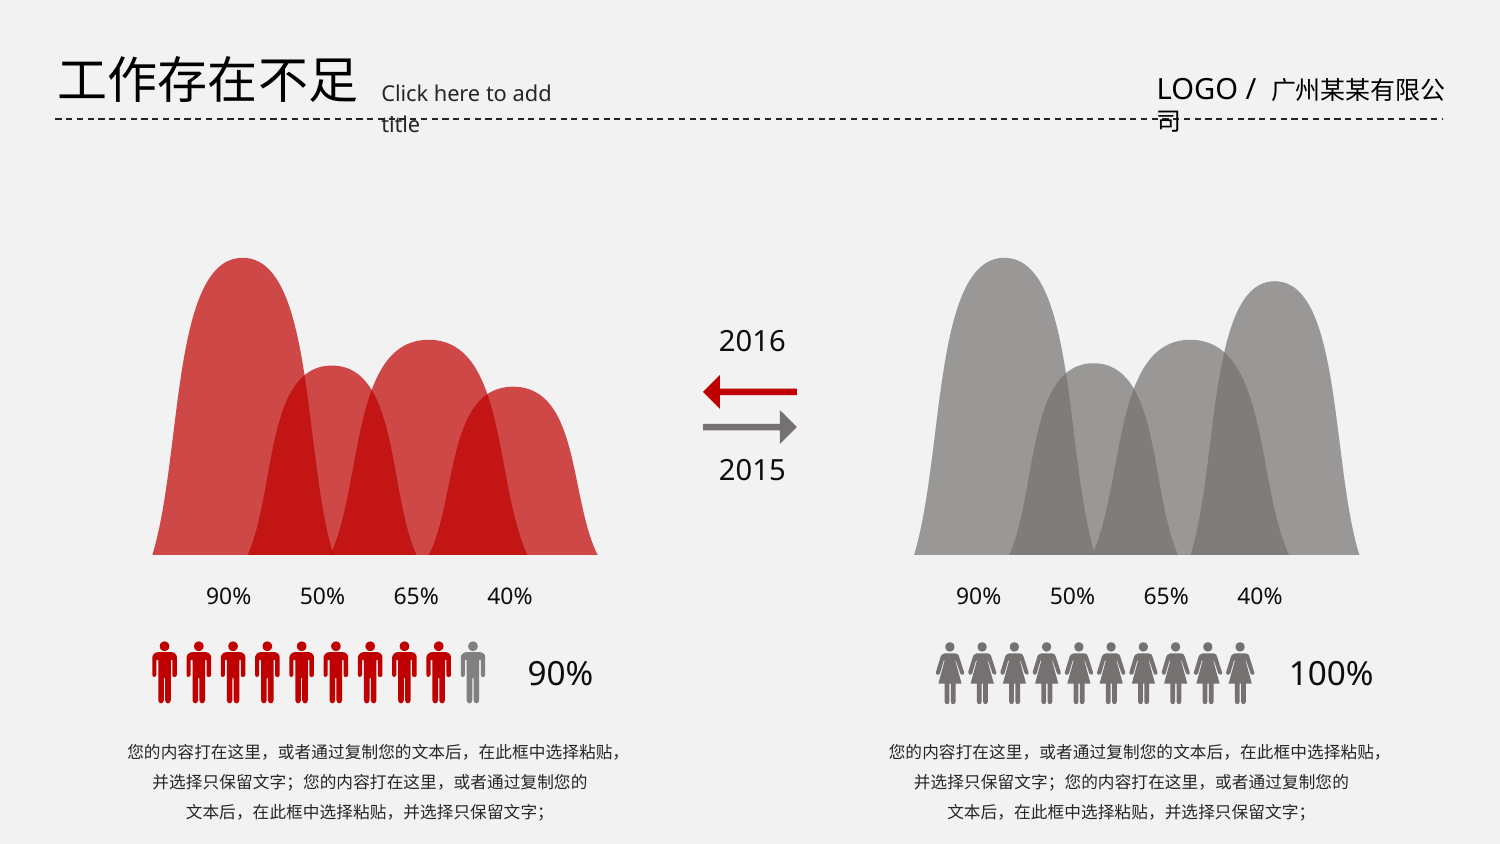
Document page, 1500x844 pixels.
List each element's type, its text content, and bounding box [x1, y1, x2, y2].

text_box 100% [1274, 644, 1389, 700]
text_box 您的内容打在这里，或者通过复制您的文本后，在此框中选择粘贴，并选择只保留文字；您的内容打在这里，或者通过复制您的 文本后，在此框中选择粘贴，并选择只保留文字； [867, 725, 1396, 830]
text_box 2015 [704, 443, 801, 494]
text_box 2016 [704, 315, 801, 365]
text_box 工作存在不足 [43, 41, 392, 117]
text_box Click here to add title [366, 120, 607, 145]
text_box LOGO / 广州某某有限公司 [1141, 63, 1467, 143]
text_box [702, 407, 799, 443]
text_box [152, 641, 486, 704]
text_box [935, 642, 1255, 705]
text_box Click here to add title [366, 66, 607, 118]
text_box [914, 257, 1360, 617]
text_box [152, 257, 598, 617]
text_box [701, 372, 798, 412]
text_box 您的内容打在这里，或者通过复制您的文本后，在此框中选择粘贴，并选择只保留文字；您的内容打在这里，或者通过复制您的 文本后，在此框中选择粘贴，并选择只保留文字； [106, 725, 634, 830]
text_box 90% [512, 644, 609, 700]
